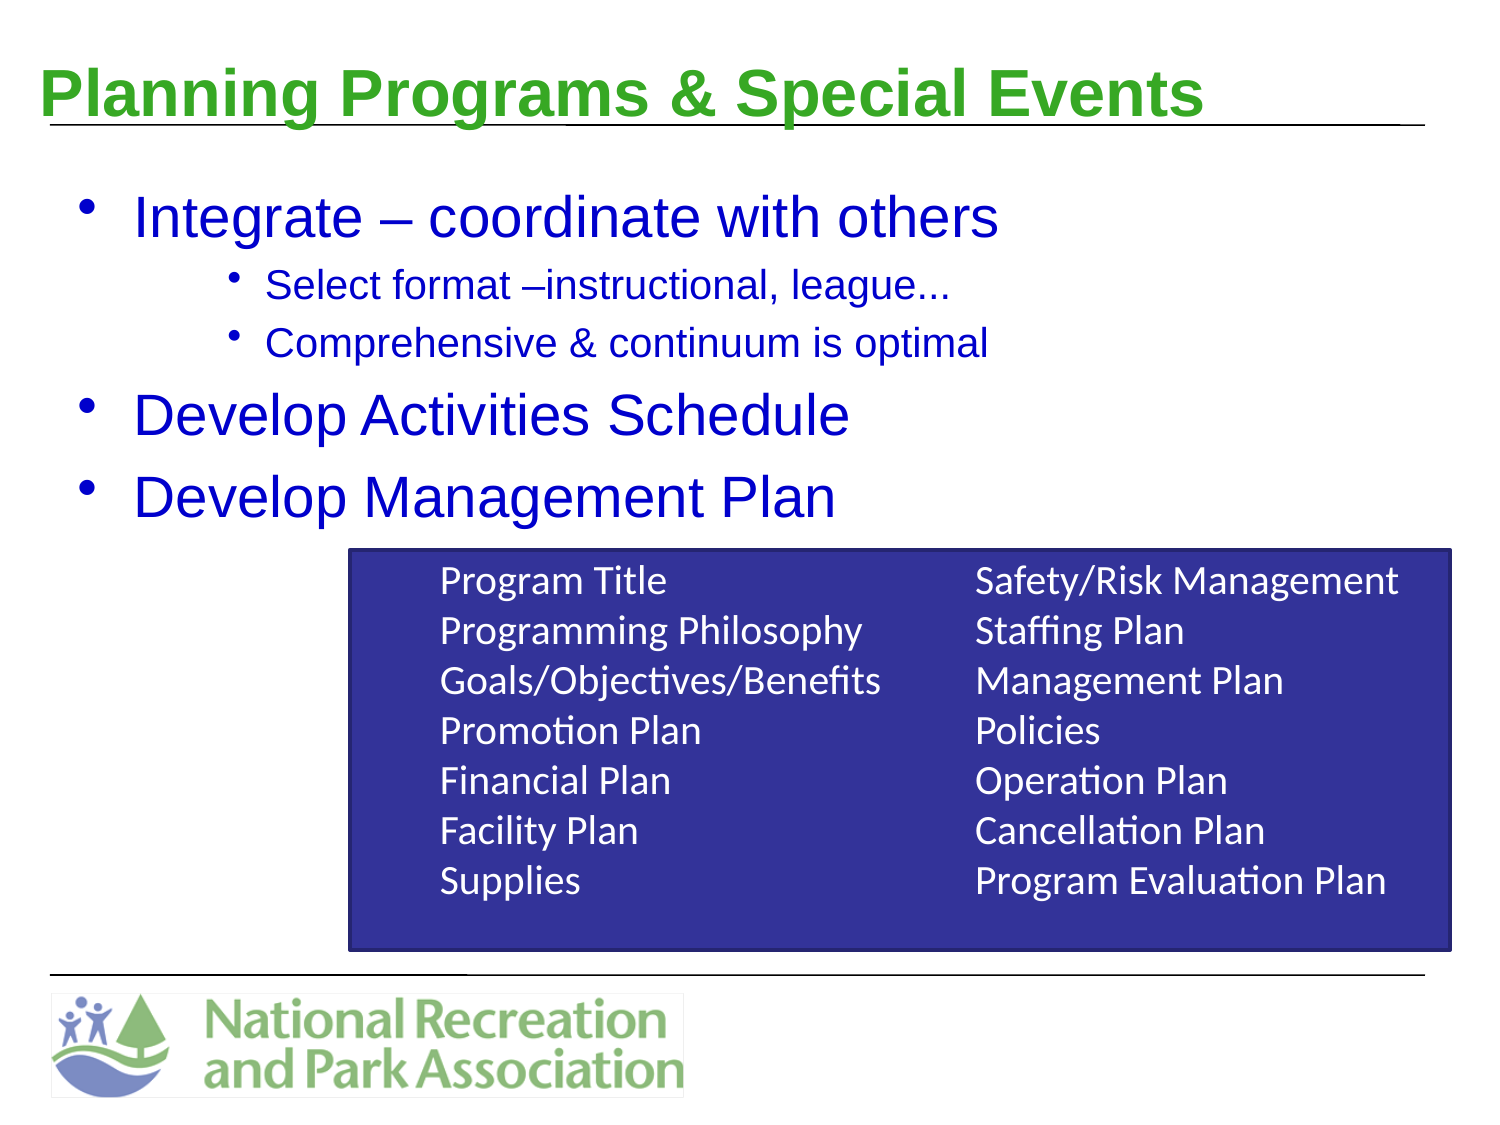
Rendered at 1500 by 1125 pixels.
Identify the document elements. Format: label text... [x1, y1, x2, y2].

title 1. A park and recreation professional has been assigned responsibility for planning a day camp program. The budget is $8,000, and policy dictates that this program receive no more than a 25% subsidy. At a level of 50 participants, what is the per person cost of the subsidized program? A. $40 B. $120 C. $160 D. $200 2. Which of the following documents is most often needed for a major acquisition from external vendors? A. cash receipt B. purchase order C. invoice voucher D. check voucher [0, 924, 725, 1125]
title Planning Programs & Special Events [24, 49, 1500, 201]
list Integrate – coordinate with others Select format –instructional, league... Comprehensive & continuum is optimal Develop Activities Schedule Develop Management Plan [62, 124, 1438, 876]
text_box Program Title Programming Philosophy Goals/Objectives/Benefits Promotion Plan Financial Plan Facility Plan Supplies Safety/Risk Management Staffing Plan Management Plan Policies Operation Plan Cancellation Plan Program Evaluation Plan [348, 548, 1452, 952]
